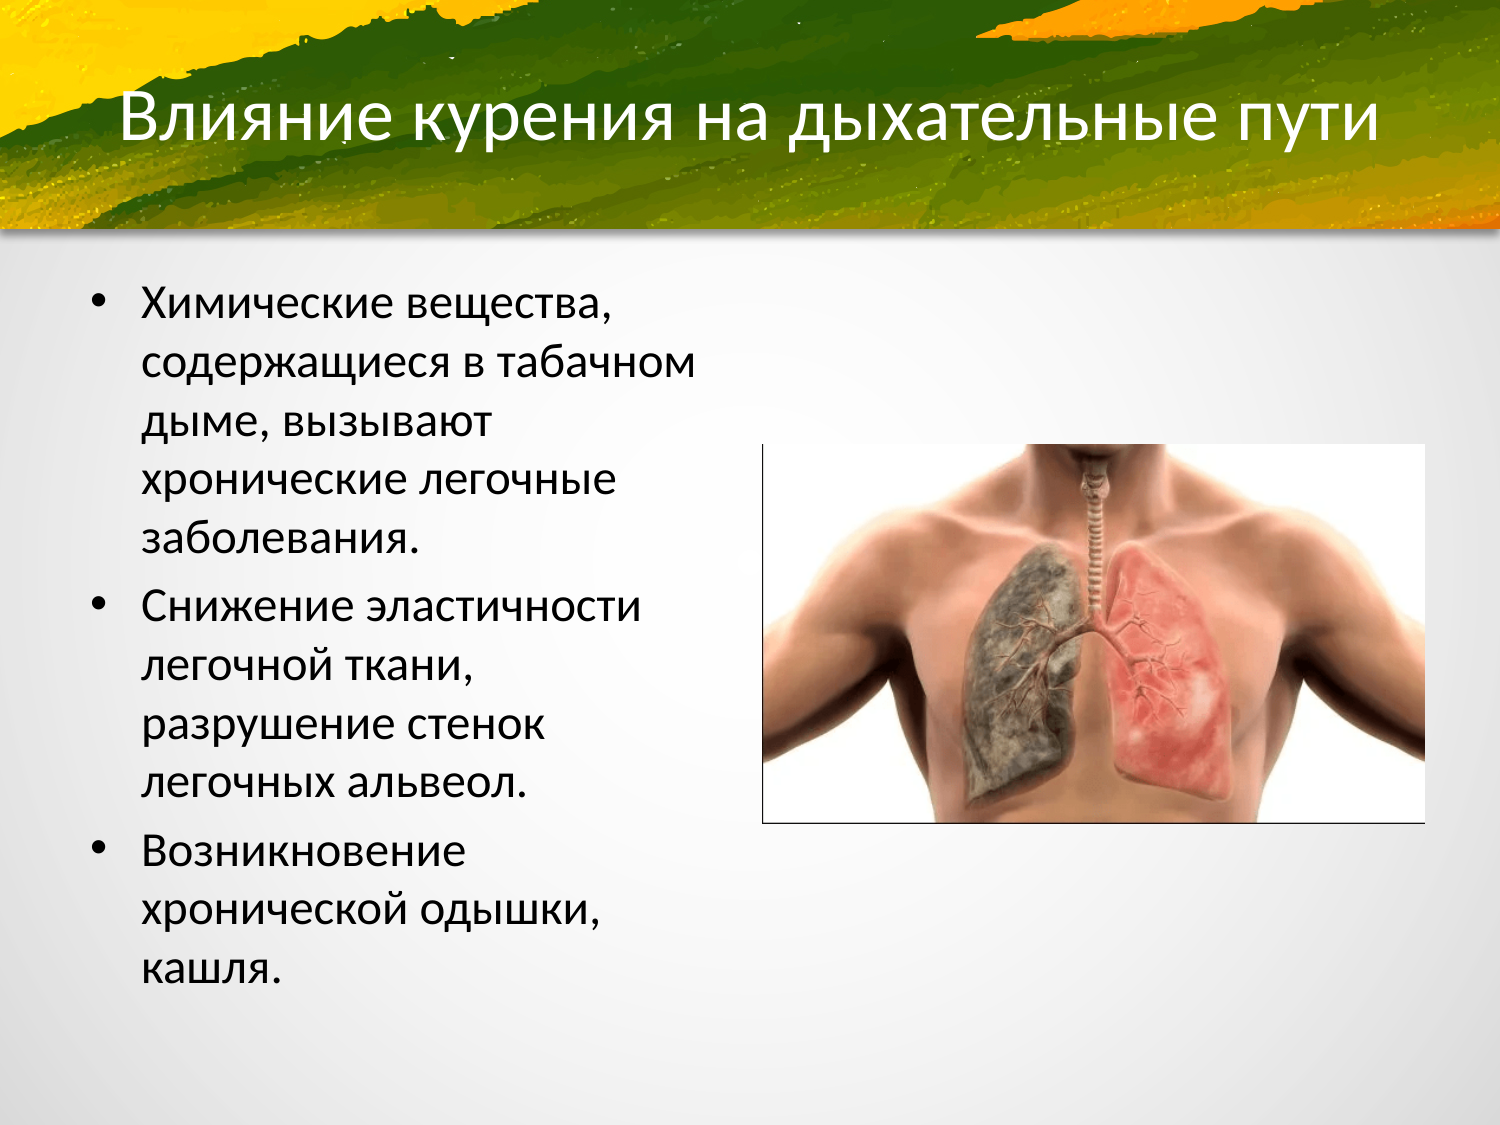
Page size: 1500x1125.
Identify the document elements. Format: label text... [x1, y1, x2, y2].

list Химические вещества, содержащиеся в табачном дыме, вызывают хронические легочные заболевания. Снижение эластичности легочной ткани, разрушение стенок легочных альвеол. Возникновение хронической одышки, кашля. [75, 262, 738, 1005]
picture [0, 0, 1500, 229]
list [762, 443, 1426, 824]
title Влияние курения на дыхательные пути [75, 24, 1425, 195]
